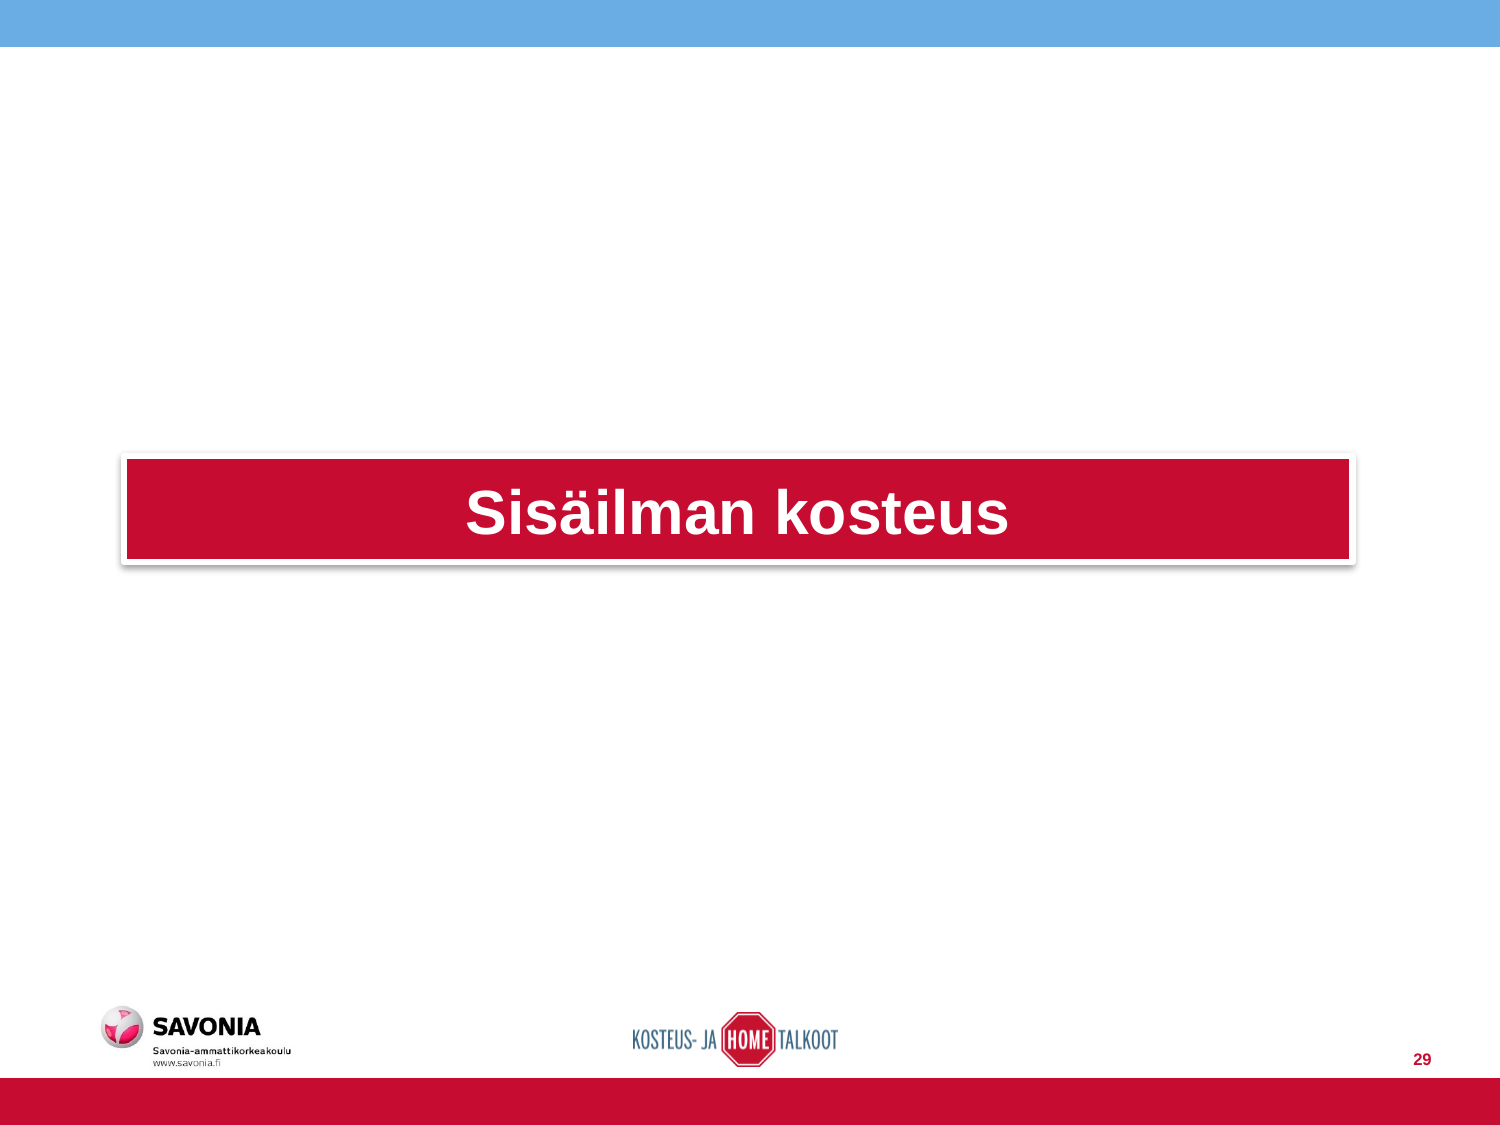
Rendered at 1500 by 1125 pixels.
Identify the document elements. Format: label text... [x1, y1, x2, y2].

picture [88, 999, 302, 1071]
title Sisäilman kosteus [121, 453, 1356, 565]
slide_number 29 [1364, 1016, 1447, 1077]
picture [633, 1012, 838, 1067]
